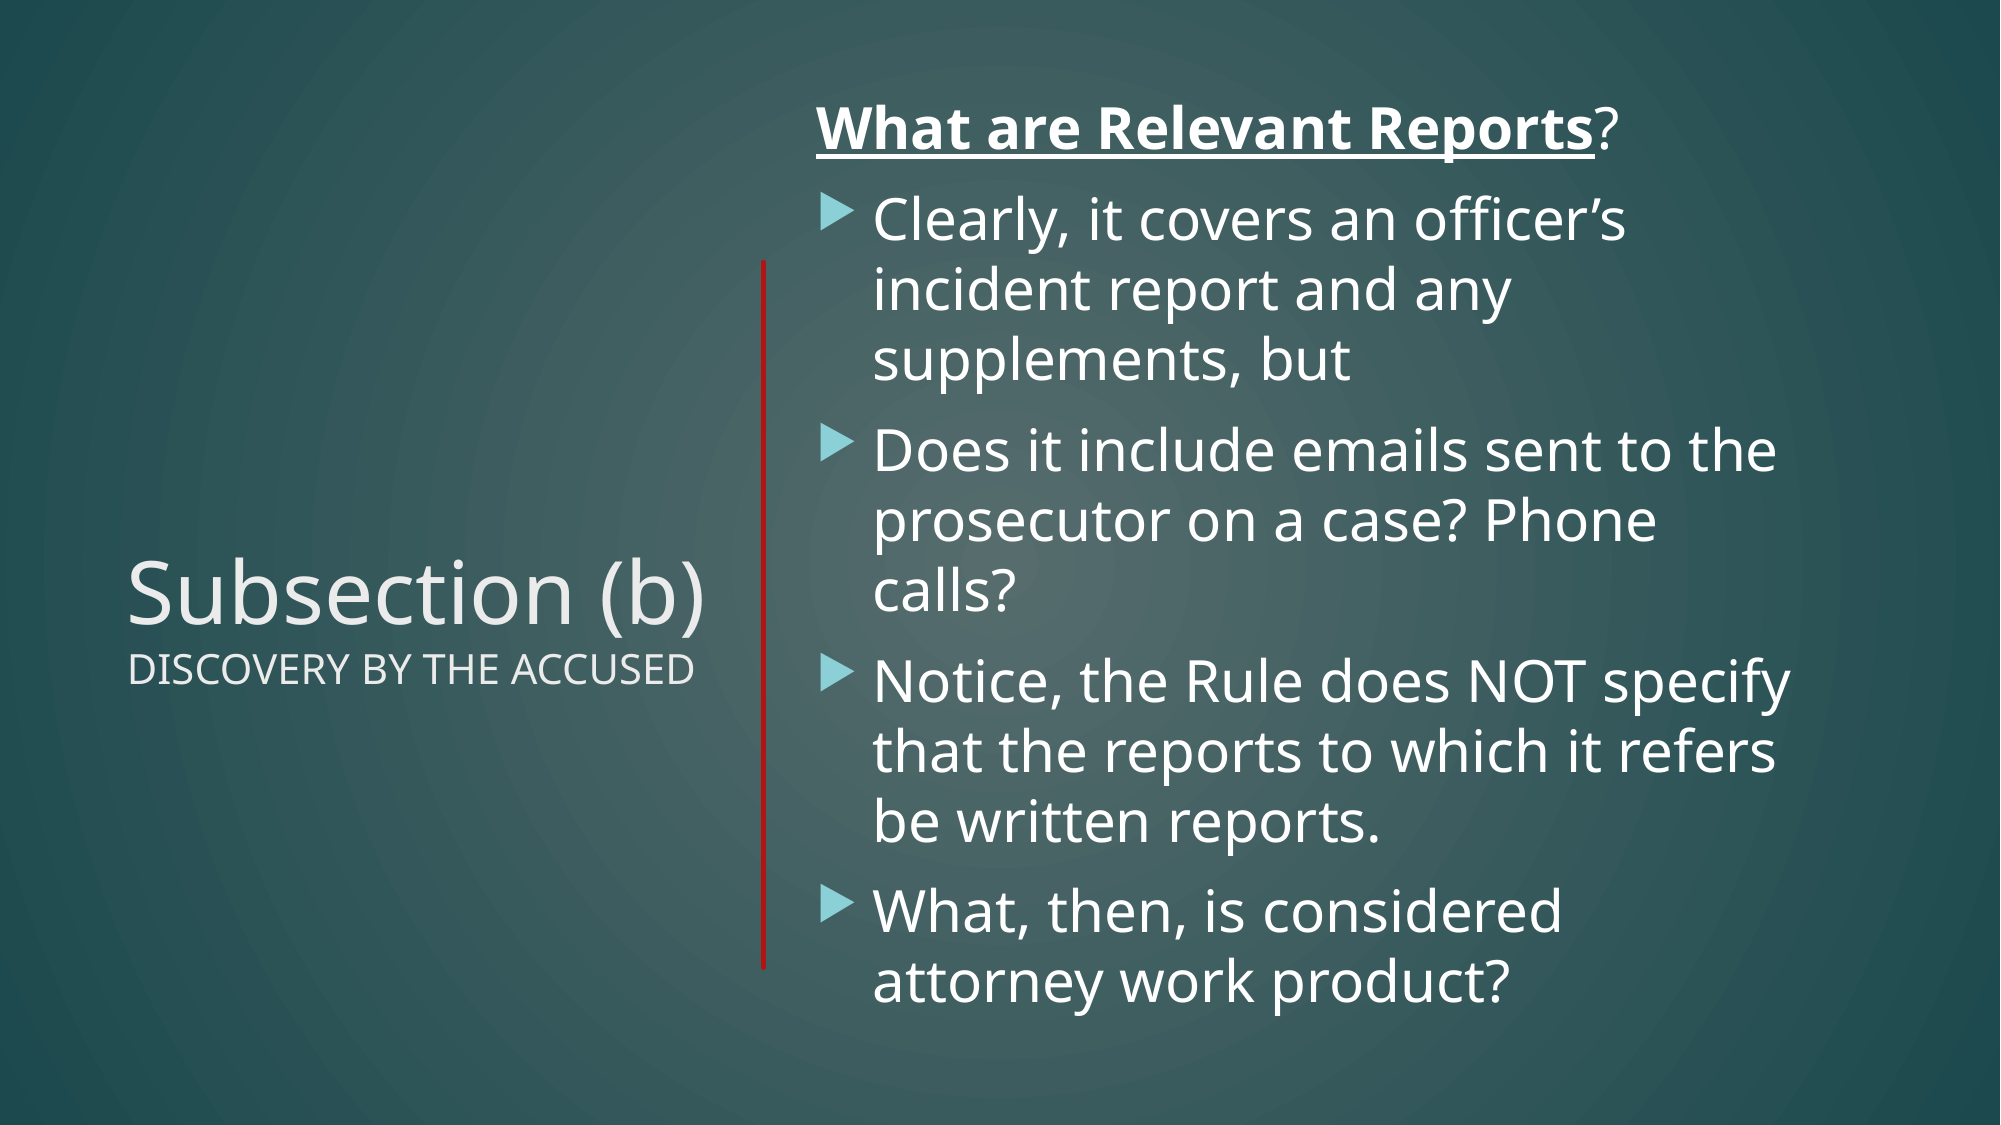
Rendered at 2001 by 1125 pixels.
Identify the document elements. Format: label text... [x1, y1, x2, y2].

list What are Relevant Reports? Clearly, it covers an officer’s incident report and any supplements, but Does it include emails sent to the prosecutor on a case? Phone calls? Notice, the Rule does NOT specify that the reports to which it refers be written reports. What, then, is considered attorney work product? [801, 40, 1814, 1066]
text_box [0, 0, 2000, 1125]
title Subsection (b) DISCOVERY BY THE ACCUSED [111, 262, 726, 968]
